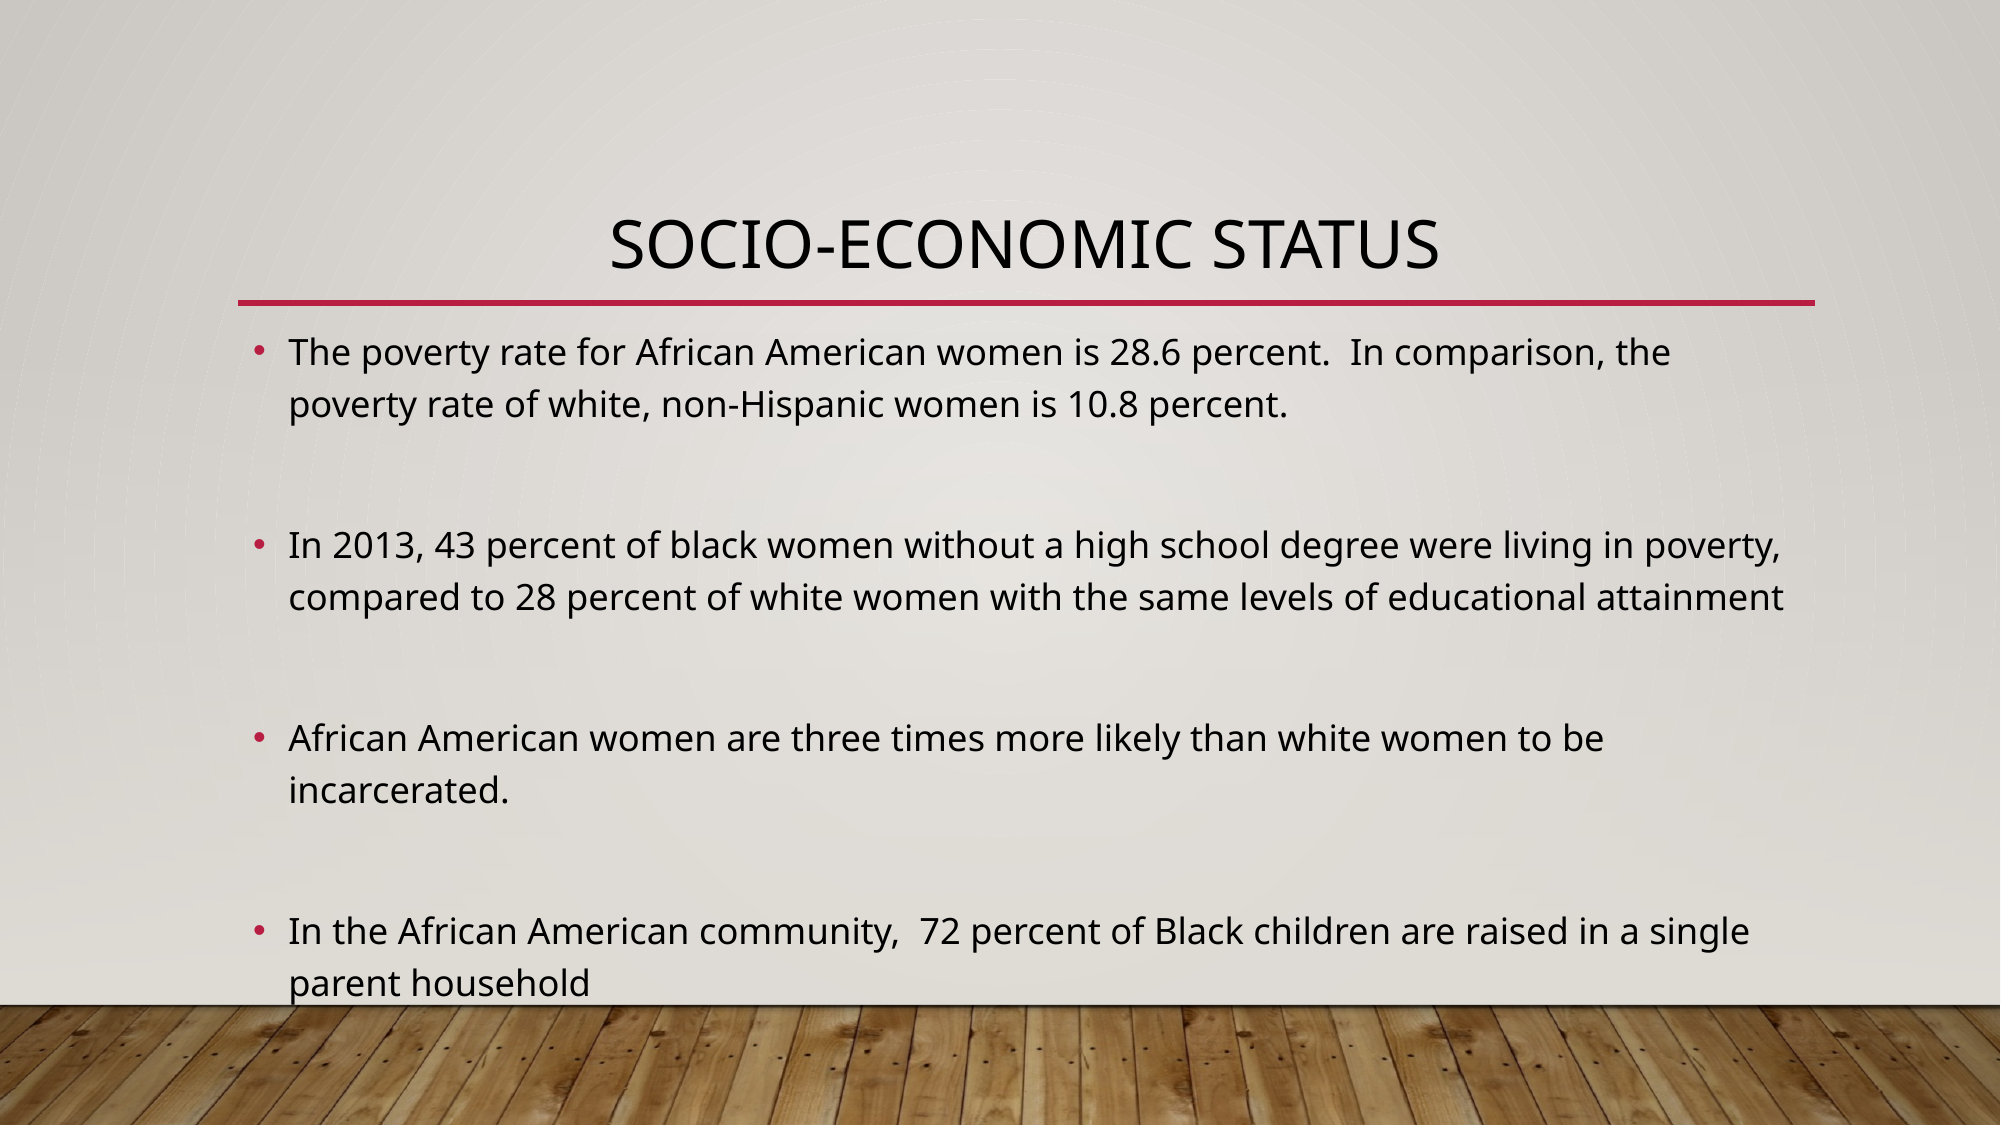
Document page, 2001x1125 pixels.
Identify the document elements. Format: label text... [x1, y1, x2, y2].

list The poverty rate for African American women is 28.6 percent. In comparison, the poverty rate of white, non-Hispanic women is 10.8 percent. In 2013, 43 percent of black women without a high school degree were living in poverty, compared to 28 percent of white women with the same levels of educational attainment African American women are three times more likely than white women to be incarcerated. In the African American community, 72 percent of Black children are raised in a single parent household [238, 312, 1814, 1020]
title Socio-Economic Status [238, 131, 1814, 305]
picture [0, 1005, 2000, 1125]
